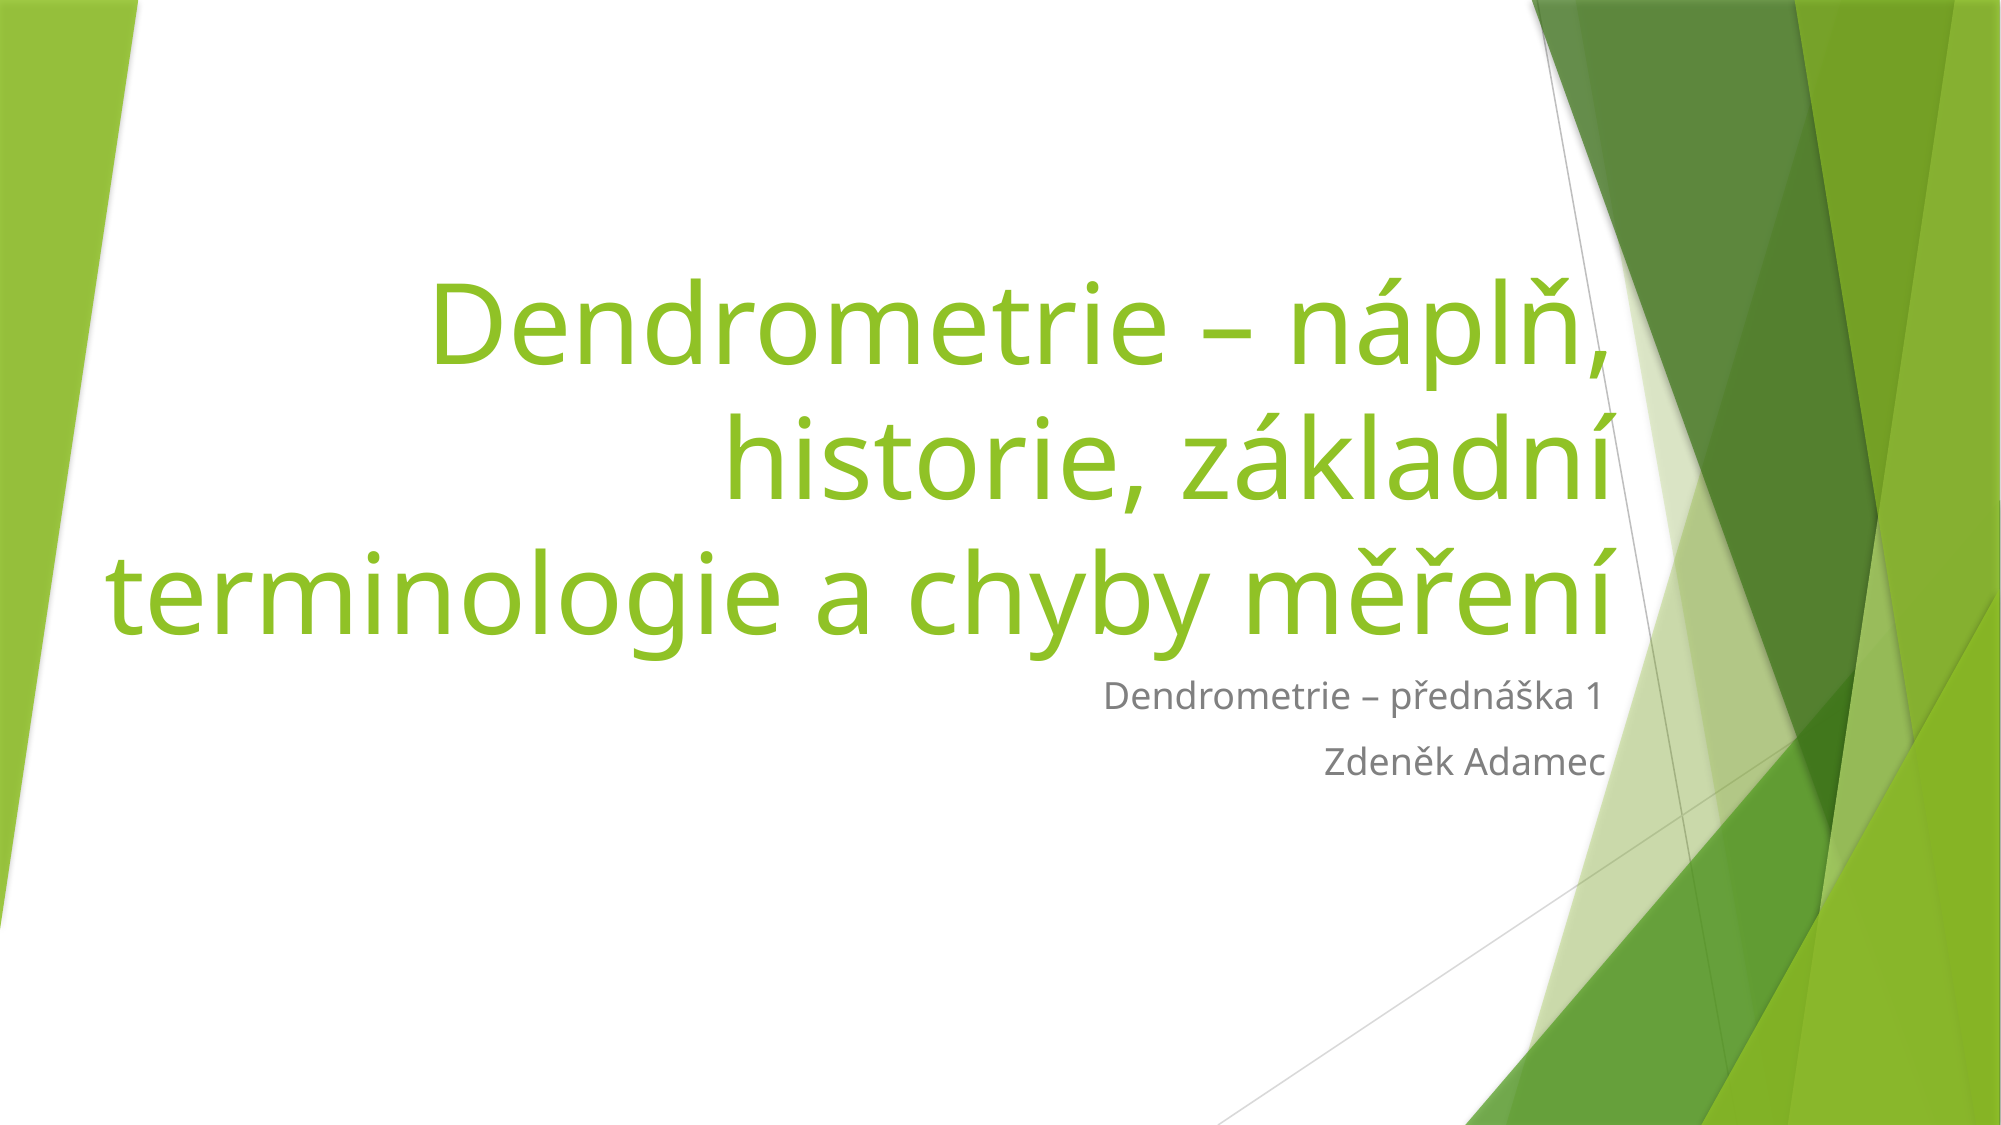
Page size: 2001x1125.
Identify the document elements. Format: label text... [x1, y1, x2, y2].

subtitle Dendrometrie – přednáška 1 Zdeněk Adamec [347, 664, 1622, 845]
title Dendrometrie – náplň, historie, základní terminologie a chyby měření [54, 117, 1632, 665]
